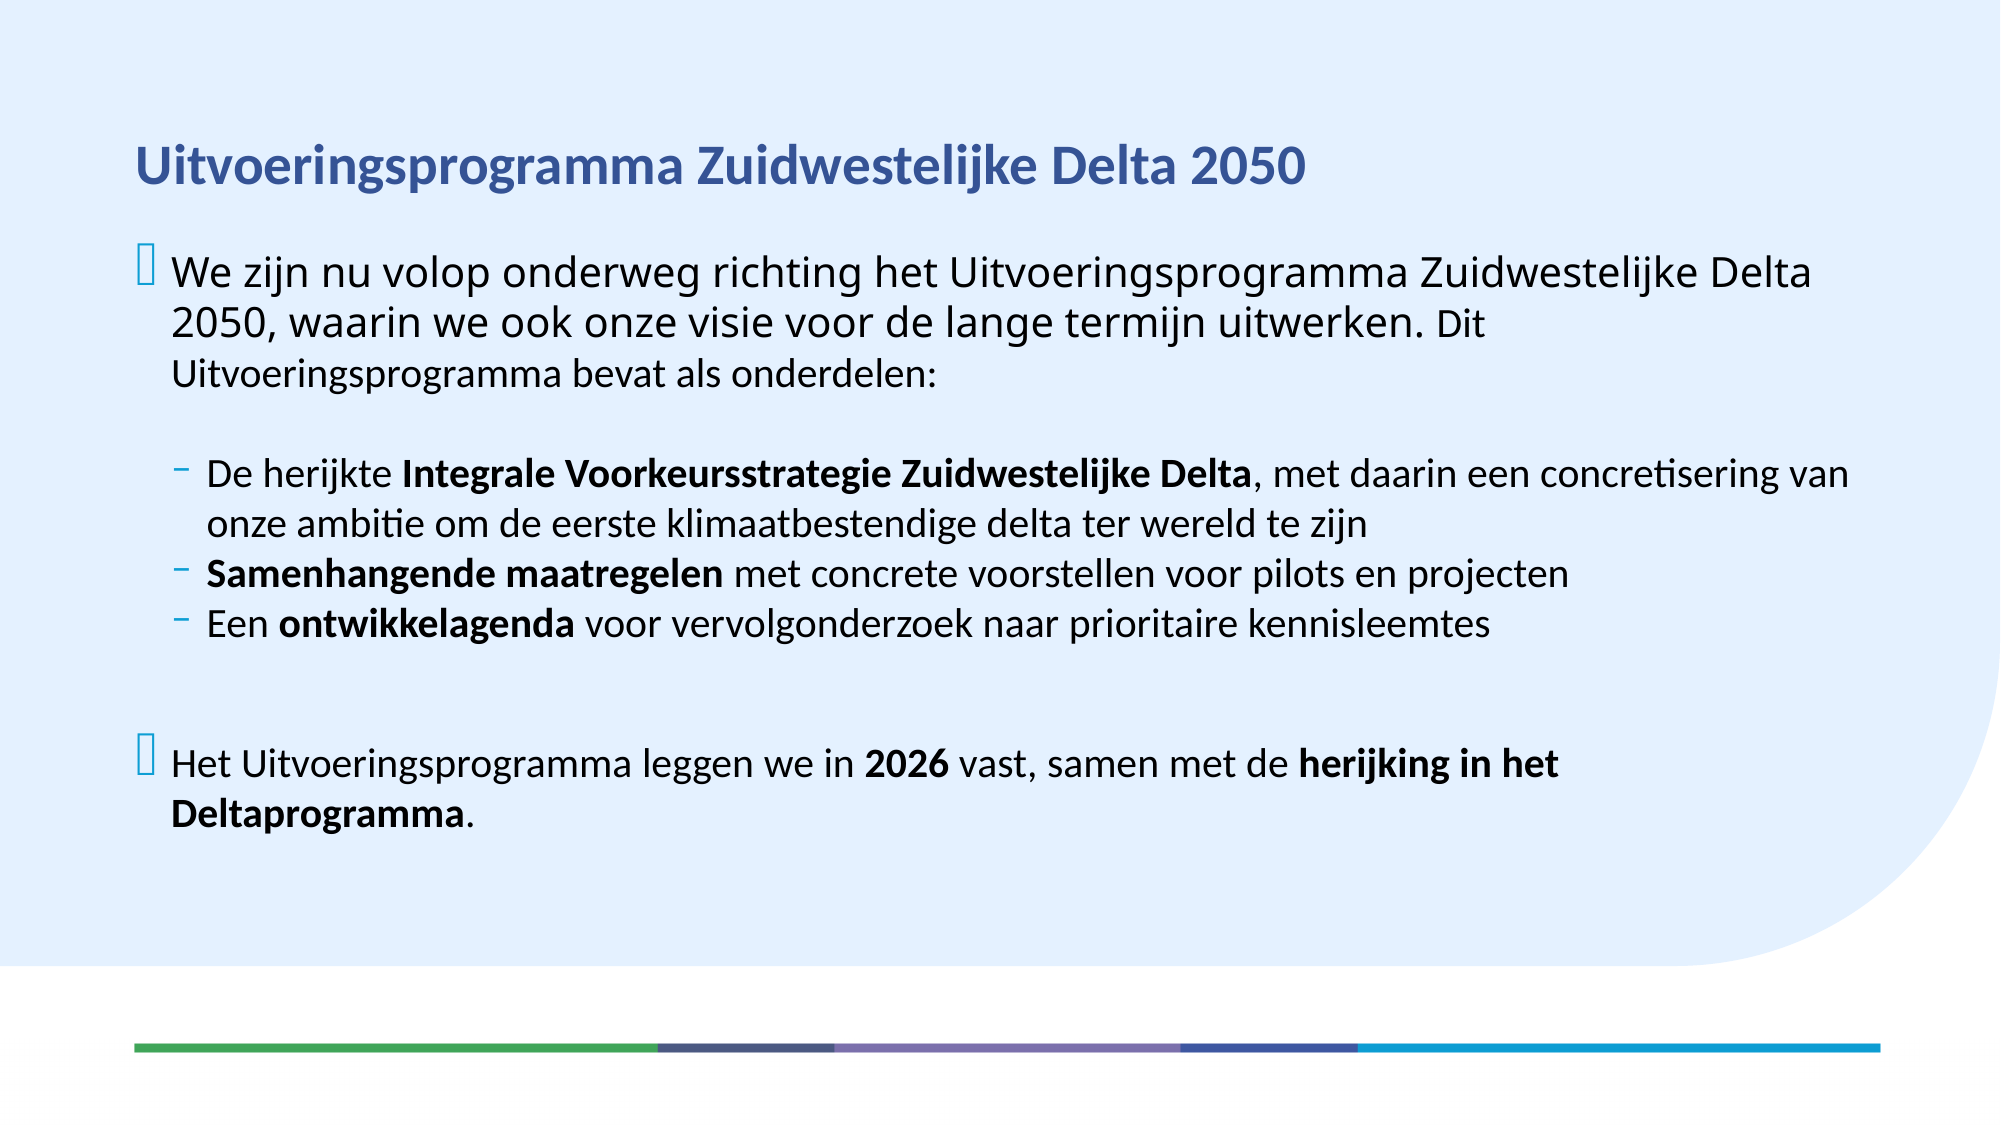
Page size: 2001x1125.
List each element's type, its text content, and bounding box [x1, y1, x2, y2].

title Uitvoeringsprogramma Zuidwestelijke Delta 2050 [135, 135, 1865, 246]
picture [0, 1038, 2000, 1125]
list We zijn nu volop onderweg richting het Uitvoeringsprogramma Zuidwestelijke Delta 2050, waarin we ook onze visie voor de lange termijn uitwerken. Dit Uitvoeringsprogramma bevat als onderdelen: De herijkte Integrale Voorkeursstrategie Zuidwestelijke Delta, met daarin een concretisering van onze ambitie om de eerste klimaatbestendige delta ter wereld te zijn Samenhangende maatregelen met concrete voorstellen voor pilots en projecten Een ontwikkelagenda voor vervolgonderzoek naar prioritaire kennisleemtes Het Uitvoeringsprogramma leggen we in 2026 vast, samen met de herijking in het Deltaprogramma. [135, 246, 1865, 907]
